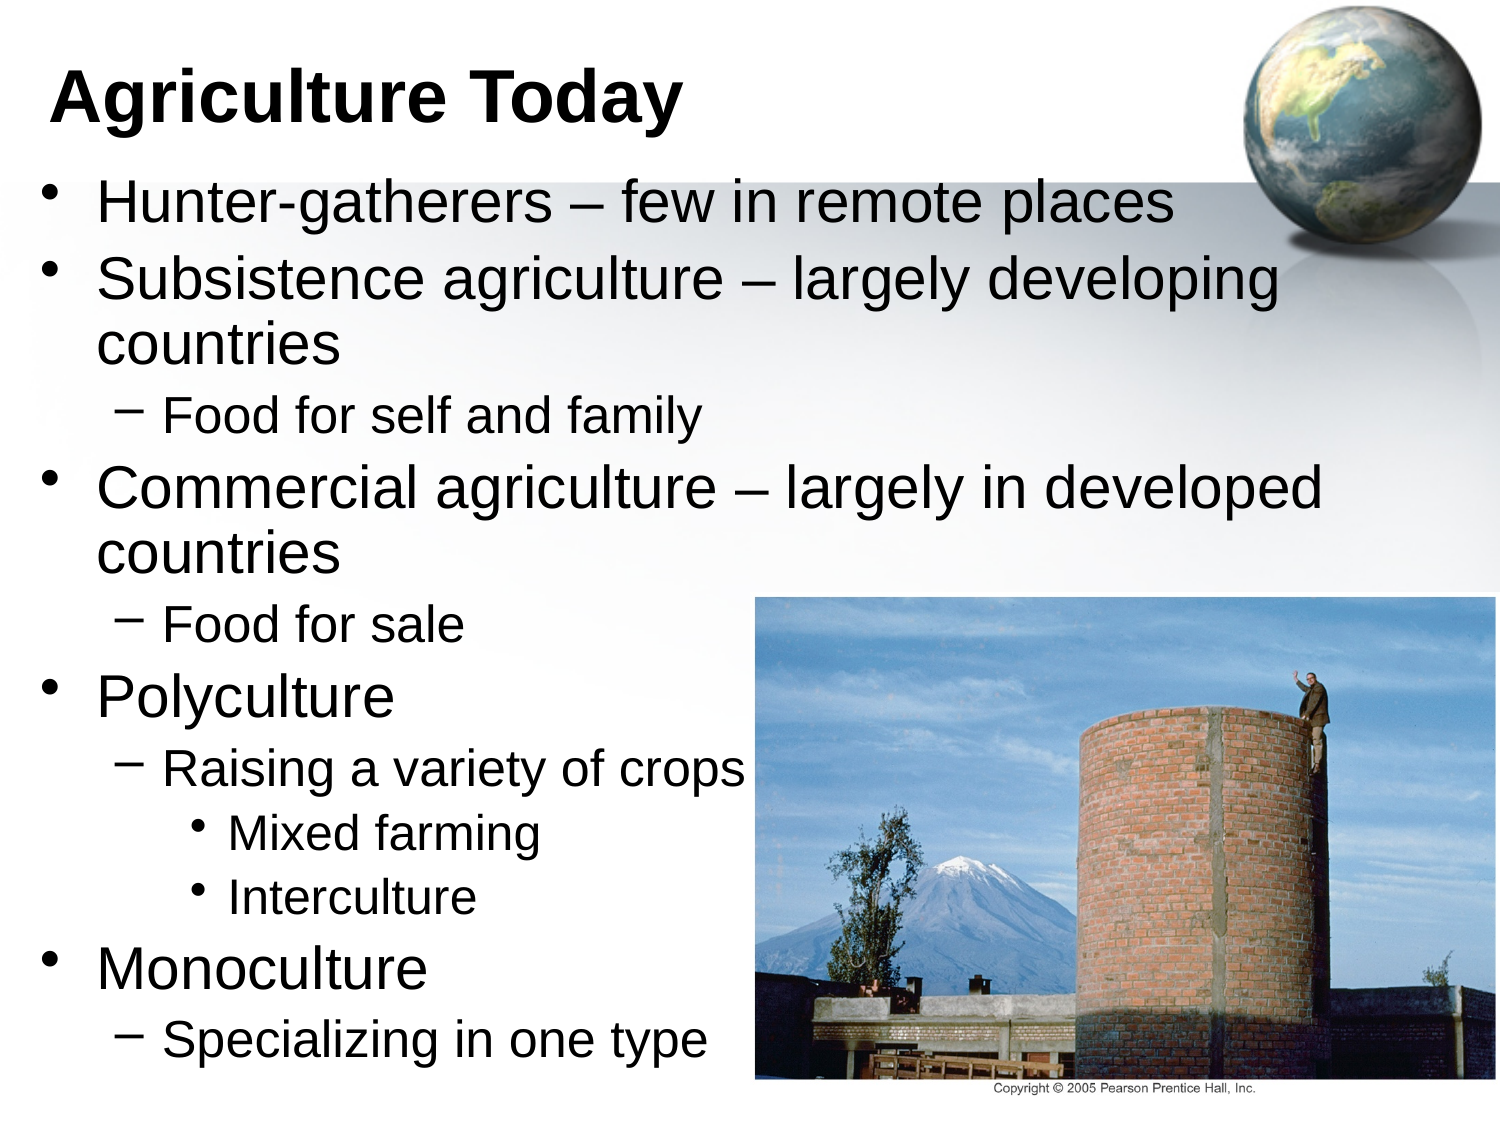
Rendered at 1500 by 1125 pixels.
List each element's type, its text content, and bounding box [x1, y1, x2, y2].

list Hunter-gatherers – few in remote places Subsistence agriculture – largely developing countries Food for self and family Commercial agriculture – largely in developed countries Food for sale Polyculture Raising a variety of crops Mixed farming Interculture Monoculture Specializing in one type [24, 162, 1475, 1125]
title Agriculture Today [33, 22, 1239, 162]
picture [0, 0, 1500, 1125]
